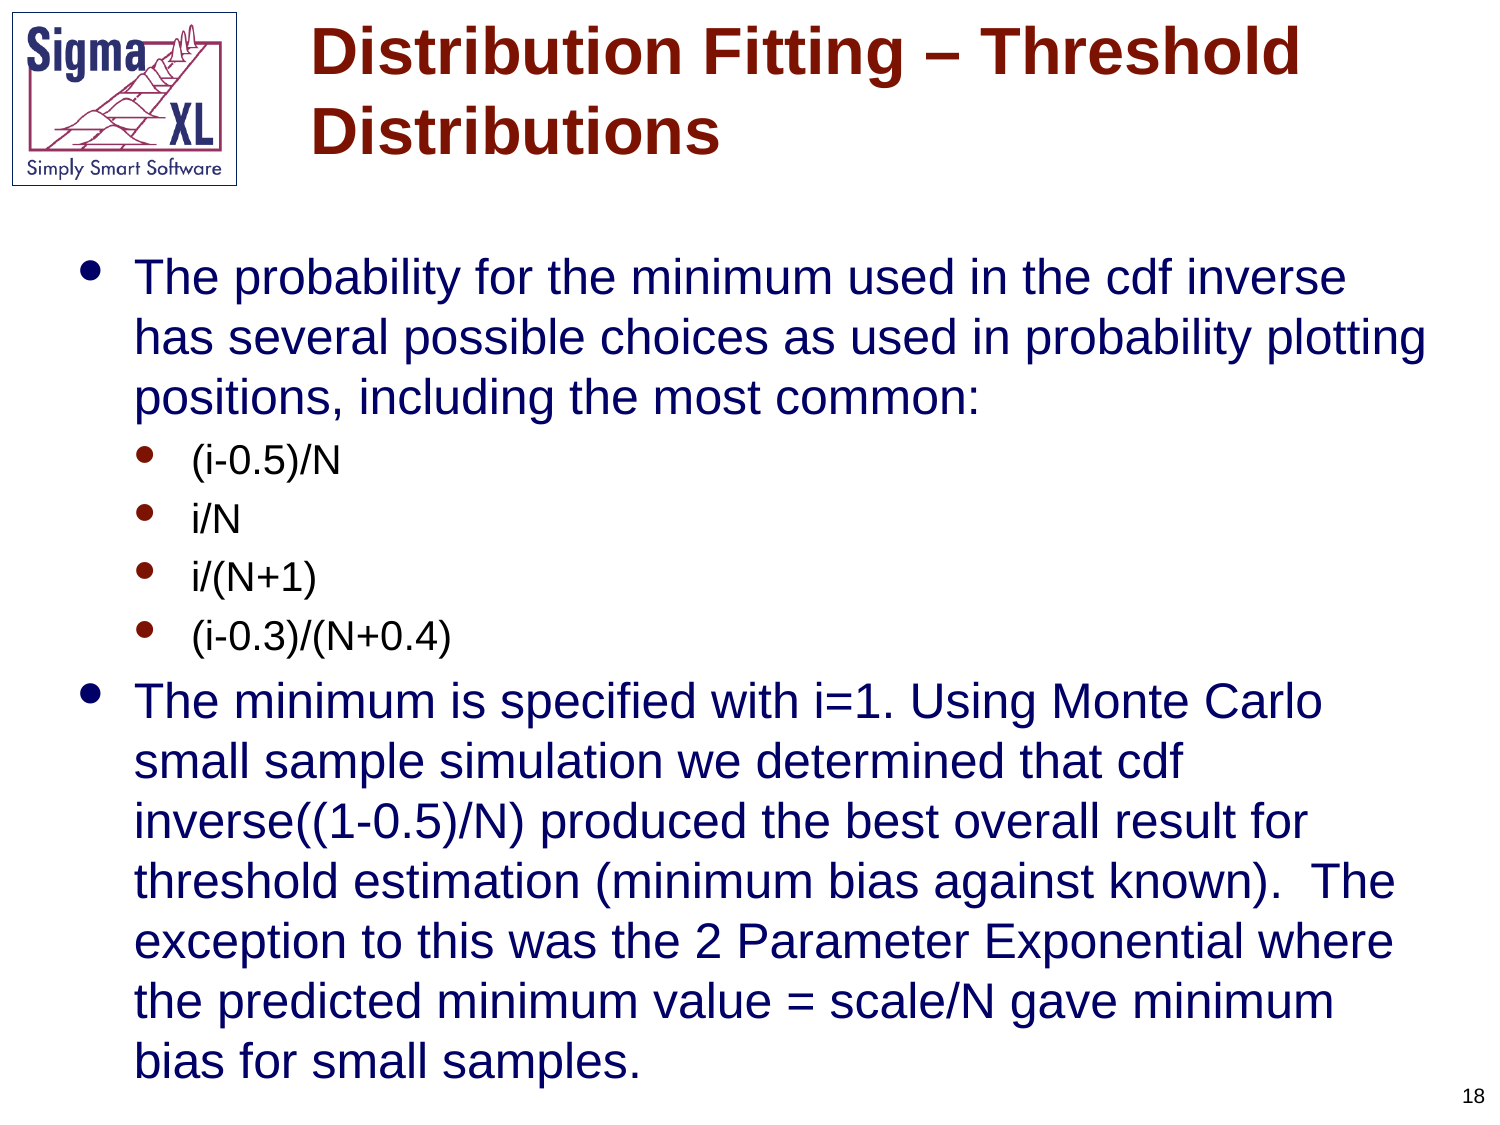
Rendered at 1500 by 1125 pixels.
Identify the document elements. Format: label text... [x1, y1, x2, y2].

picture [13, 13, 236, 185]
title Distribution Fitting – Threshold Distributions [295, 0, 1497, 176]
slide_number 18 [1149, 1074, 1500, 1125]
list The probability for the minimum used in the cdf inverse has several possible choices as used in probability plotting positions, including the most common: (i-0.5)/N i/N i/(N+1) (i-0.3)/(N+0.4) The minimum is specified with i=1. Using Monte Carlo small sample simulation we determined that cdf inverse((1-0.5)/N) produced the best overall result for threshold estimation (minimum bias against known). The exception to this was the 2 Parameter Exponential where the predicted minimum value = scale/N gave minimum bias for small samples. [62, 237, 1451, 1013]
